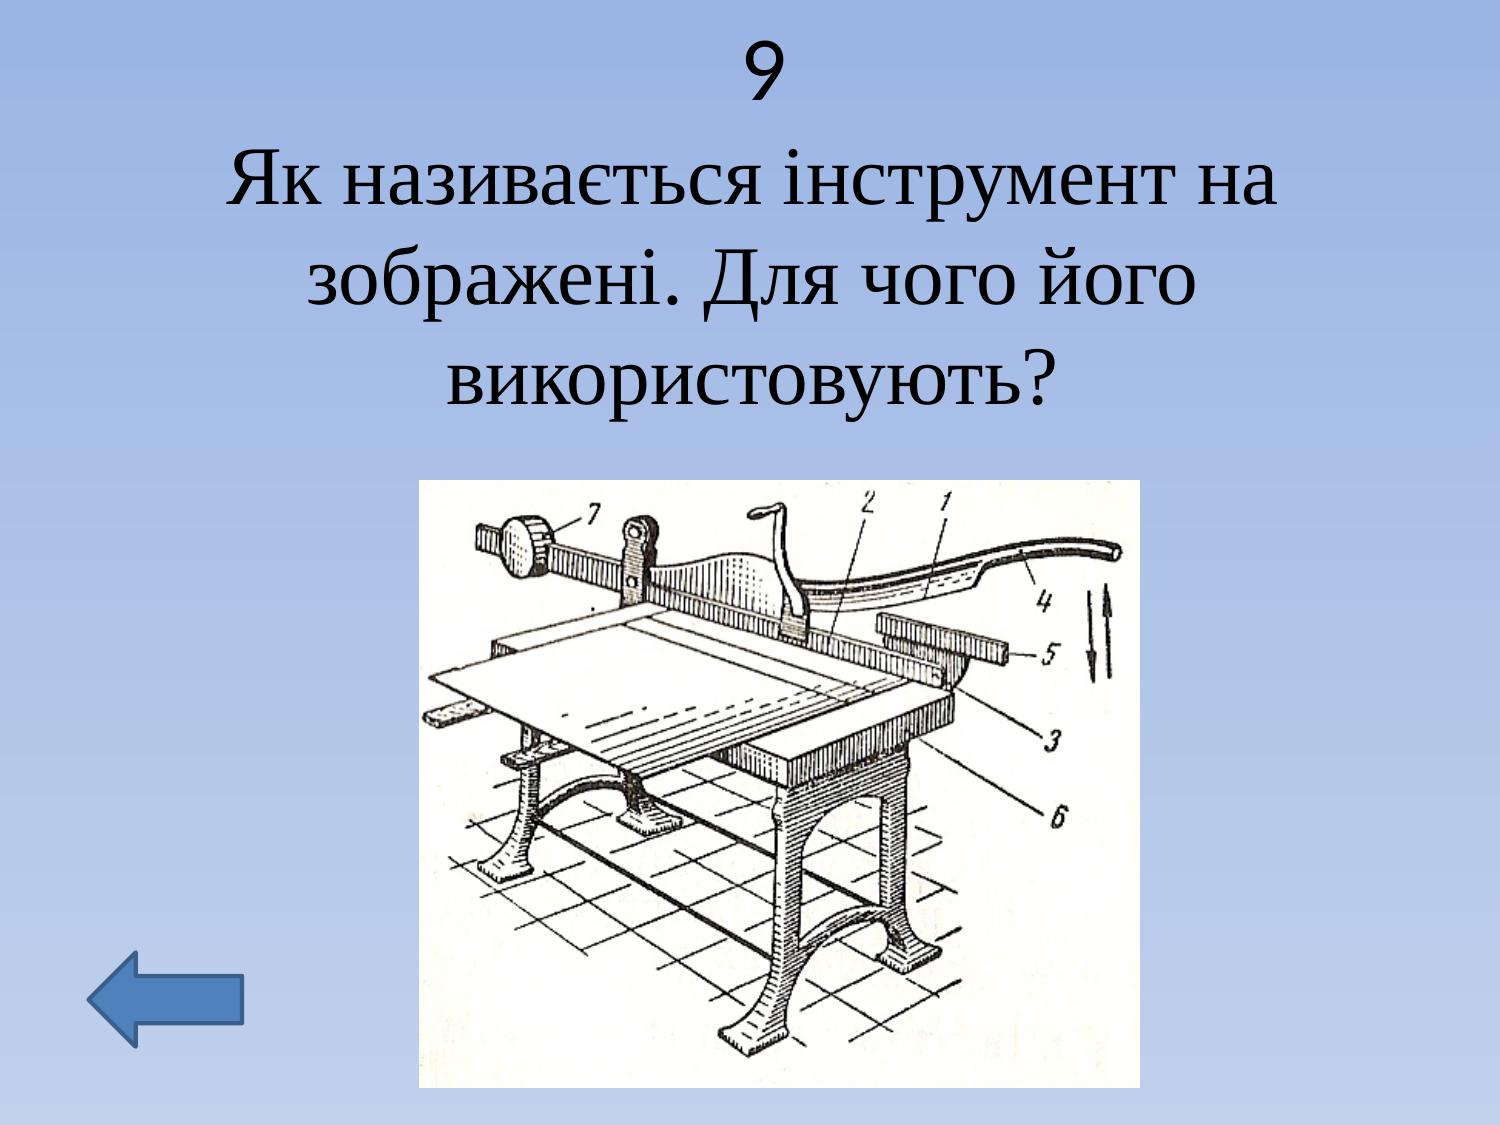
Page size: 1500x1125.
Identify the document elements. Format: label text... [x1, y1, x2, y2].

text_box [86, 950, 245, 1049]
picture [418, 480, 1140, 1088]
title 9 [88, 0, 1439, 113]
text_box Як називається інструмент на зображені. Для чого його використовують? [41, 113, 1465, 429]
